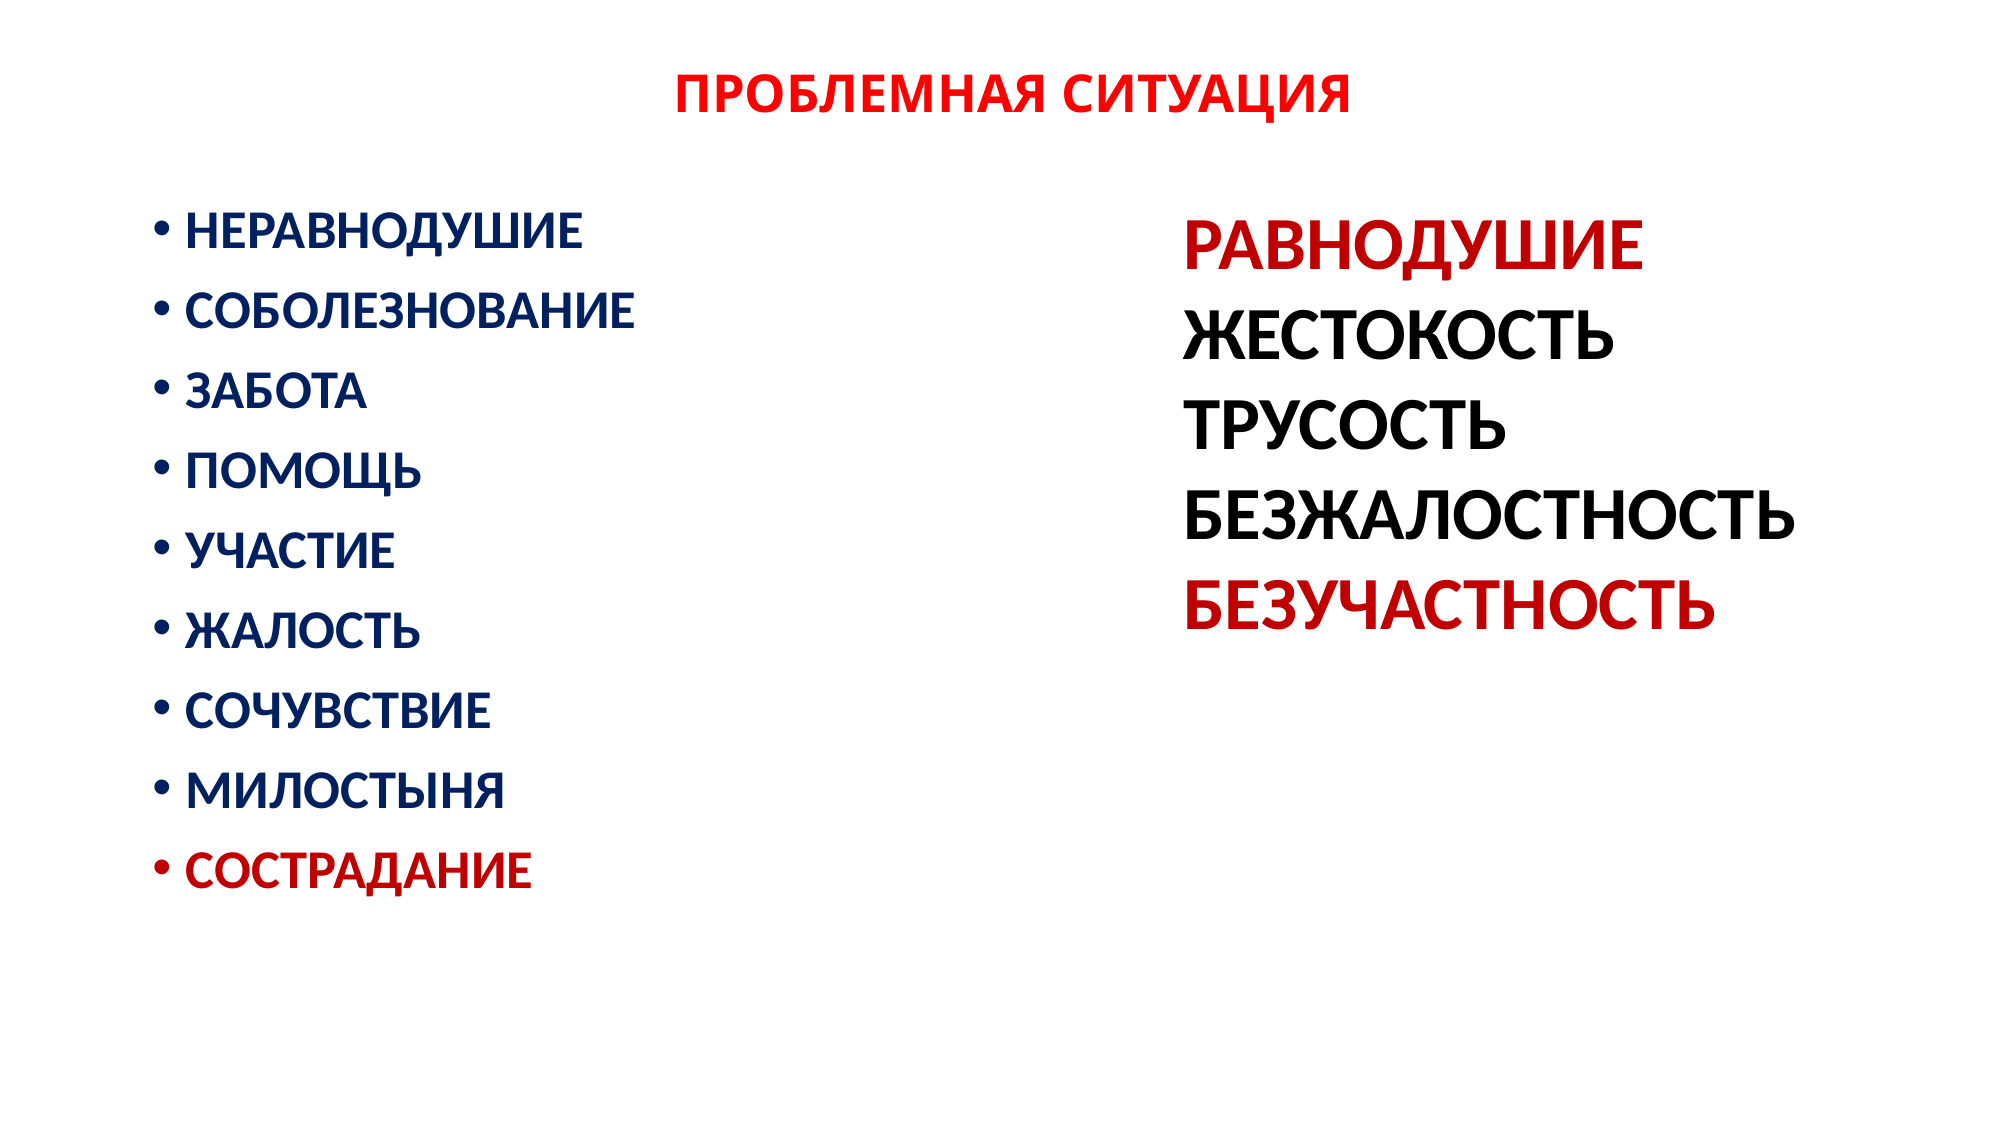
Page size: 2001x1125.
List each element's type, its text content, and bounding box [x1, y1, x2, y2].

text_box РАВНОДУШИЕ ЖЕСТОКОСТЬ ТРУСОСТЬ БЕЗЖАЛОСТНОСТЬ БЕЗУЧАСТНОСТЬ [1168, 186, 1813, 652]
list НЕРАВНОДУШИЕ СОБОЛЕЗНОВАНИЕ ЗАБОТА ПОМОЩЬ УЧАСТИЕ ЖАЛОСТЬ СОЧУВСТВИЕ МИЛОСТЫНЯ СОСТРАДАНИЕ [137, 186, 768, 1014]
title ПРОБЛЕМНАЯ СИТУАЦИЯ [137, 59, 1863, 132]
